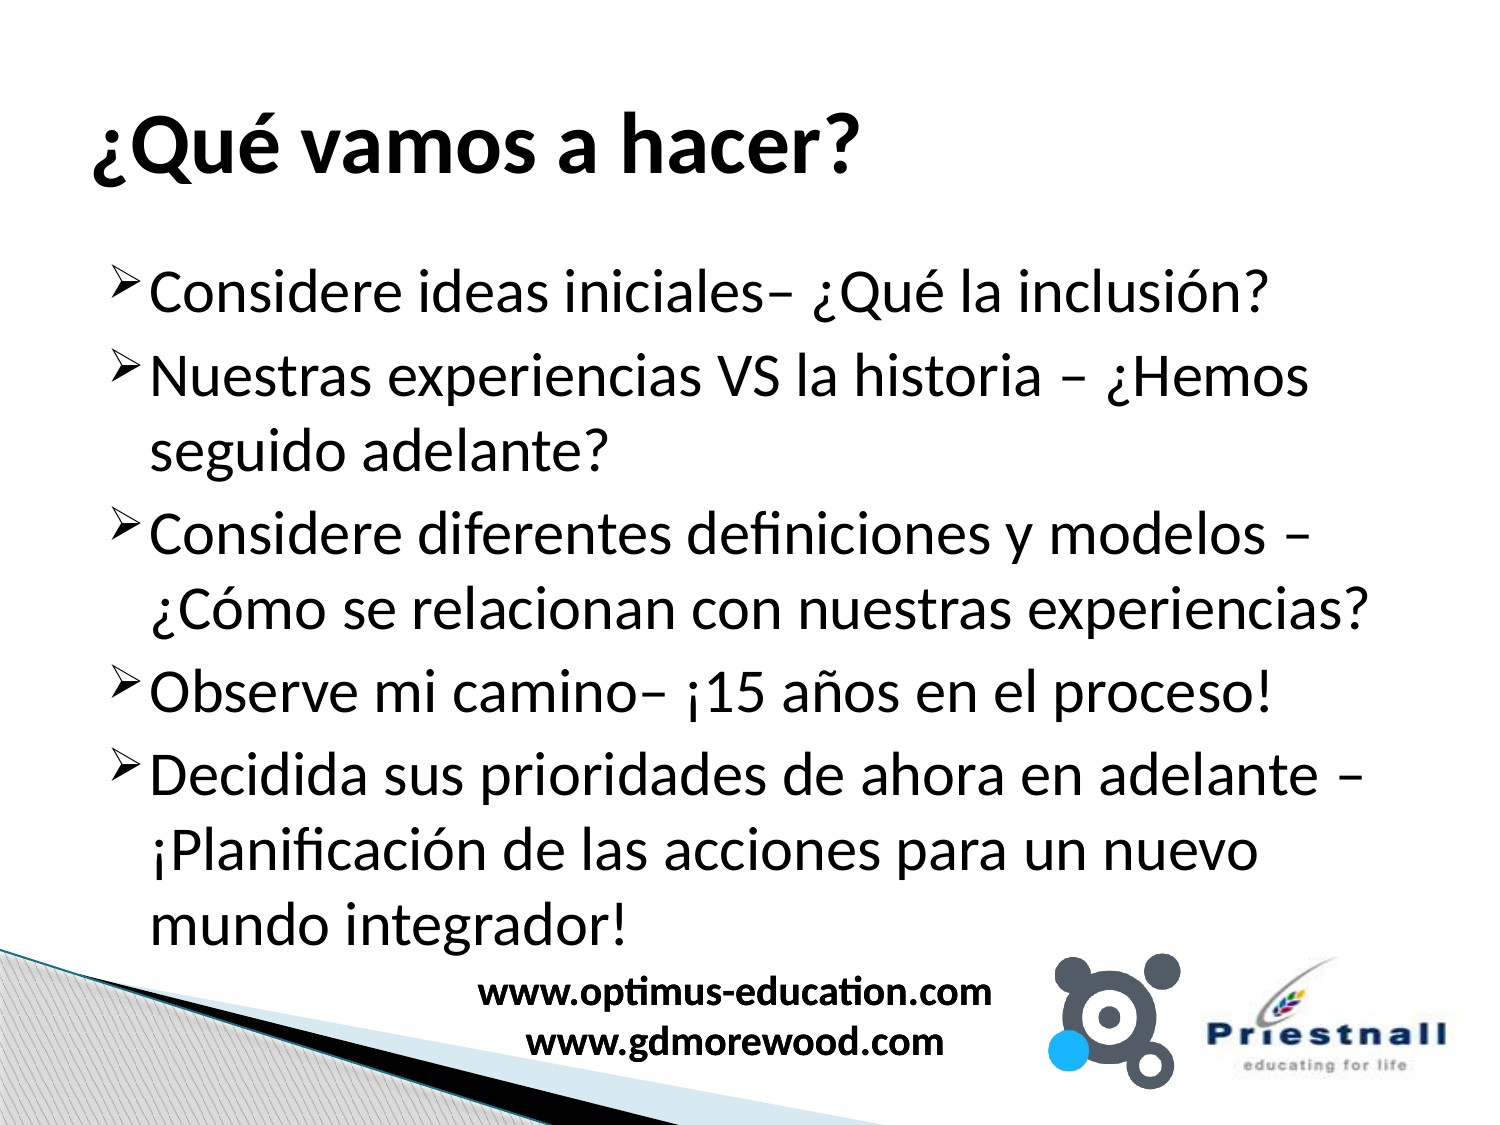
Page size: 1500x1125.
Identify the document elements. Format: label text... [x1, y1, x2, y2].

picture [1187, 946, 1465, 1084]
title ¿Qué vamos a hacer? [75, 45, 1425, 233]
picture [1045, 986, 1183, 1090]
list Considere ideas iniciales– ¿Qué la inclusión? Nuestras experiencias VS la historia – ¿Hemos seguido adelante? Considere diferentes definiciones y modelos – ¿Cómo se relacionan con nuestras experiencias? Observe mi camino– ¡15 años en el proceso! Decidida sus prioridades de ahora en adelante – ¡Planificación de las acciones para un nuevo mundo integrador! [75, 243, 1425, 986]
